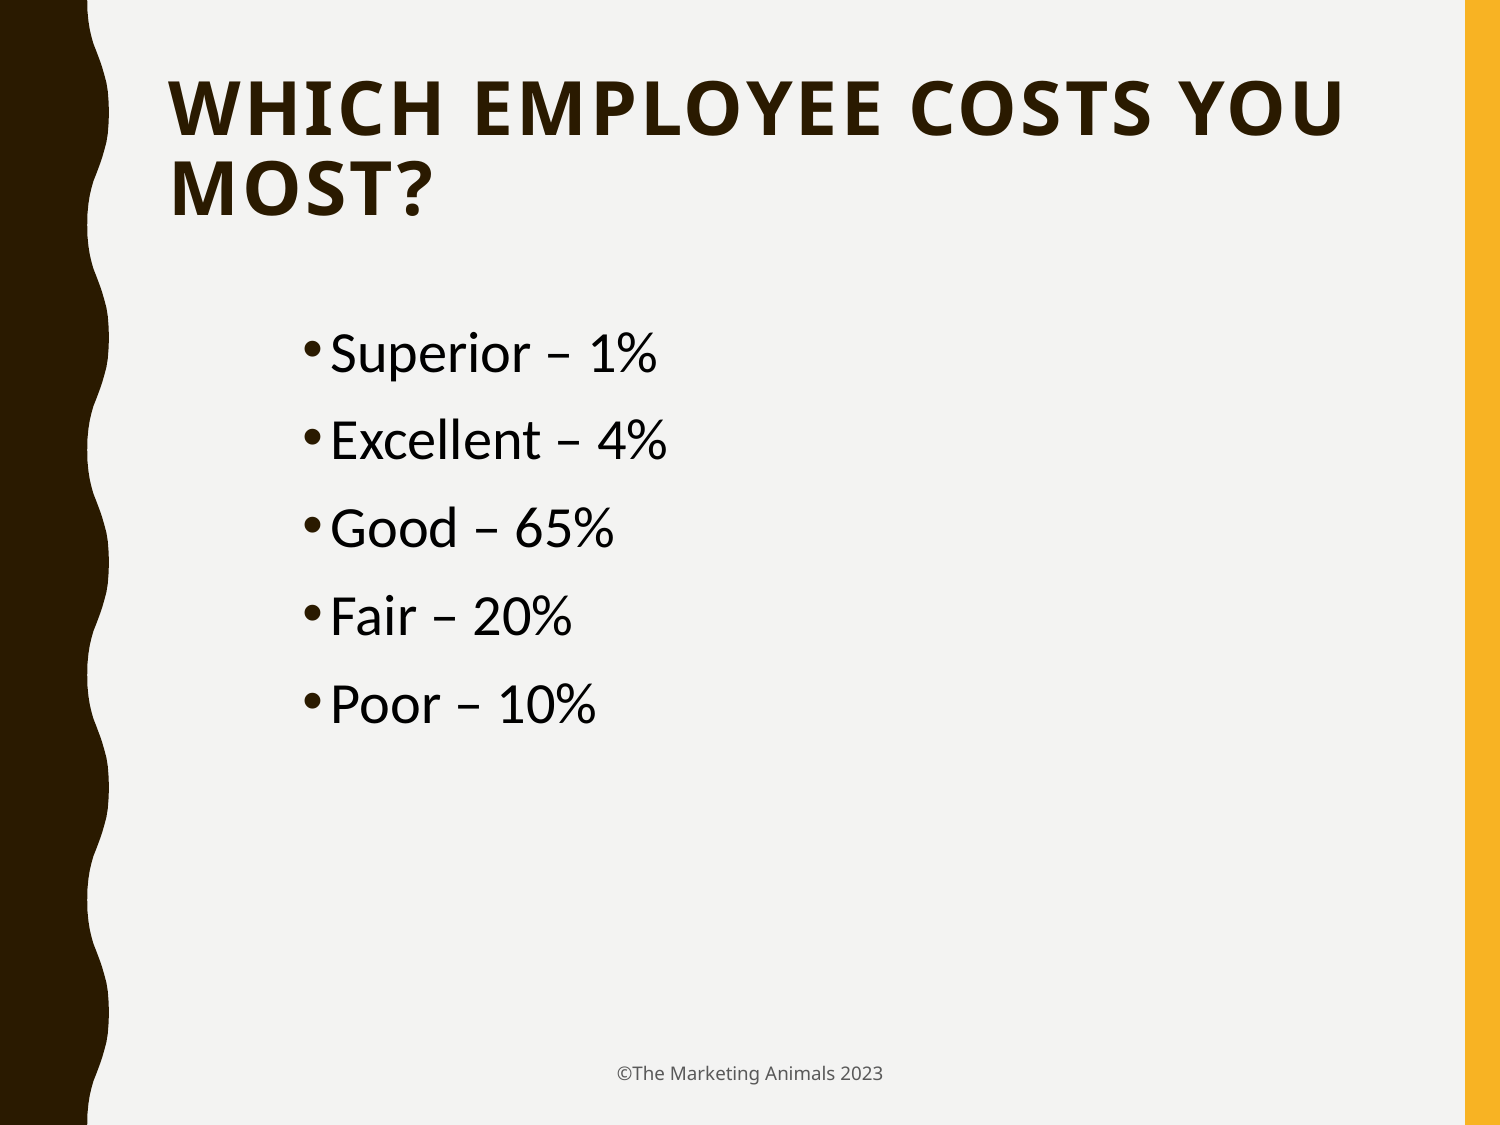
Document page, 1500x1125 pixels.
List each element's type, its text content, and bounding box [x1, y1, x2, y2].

footer ©The Marketing Animals 2023 [496, 1045, 1004, 1103]
title Which Employee Costs You Most? [154, 62, 1407, 308]
list Superior – 1% Excellent – 4% Good – 65% Fair – 20% Poor – 10% [287, 299, 1397, 1014]
